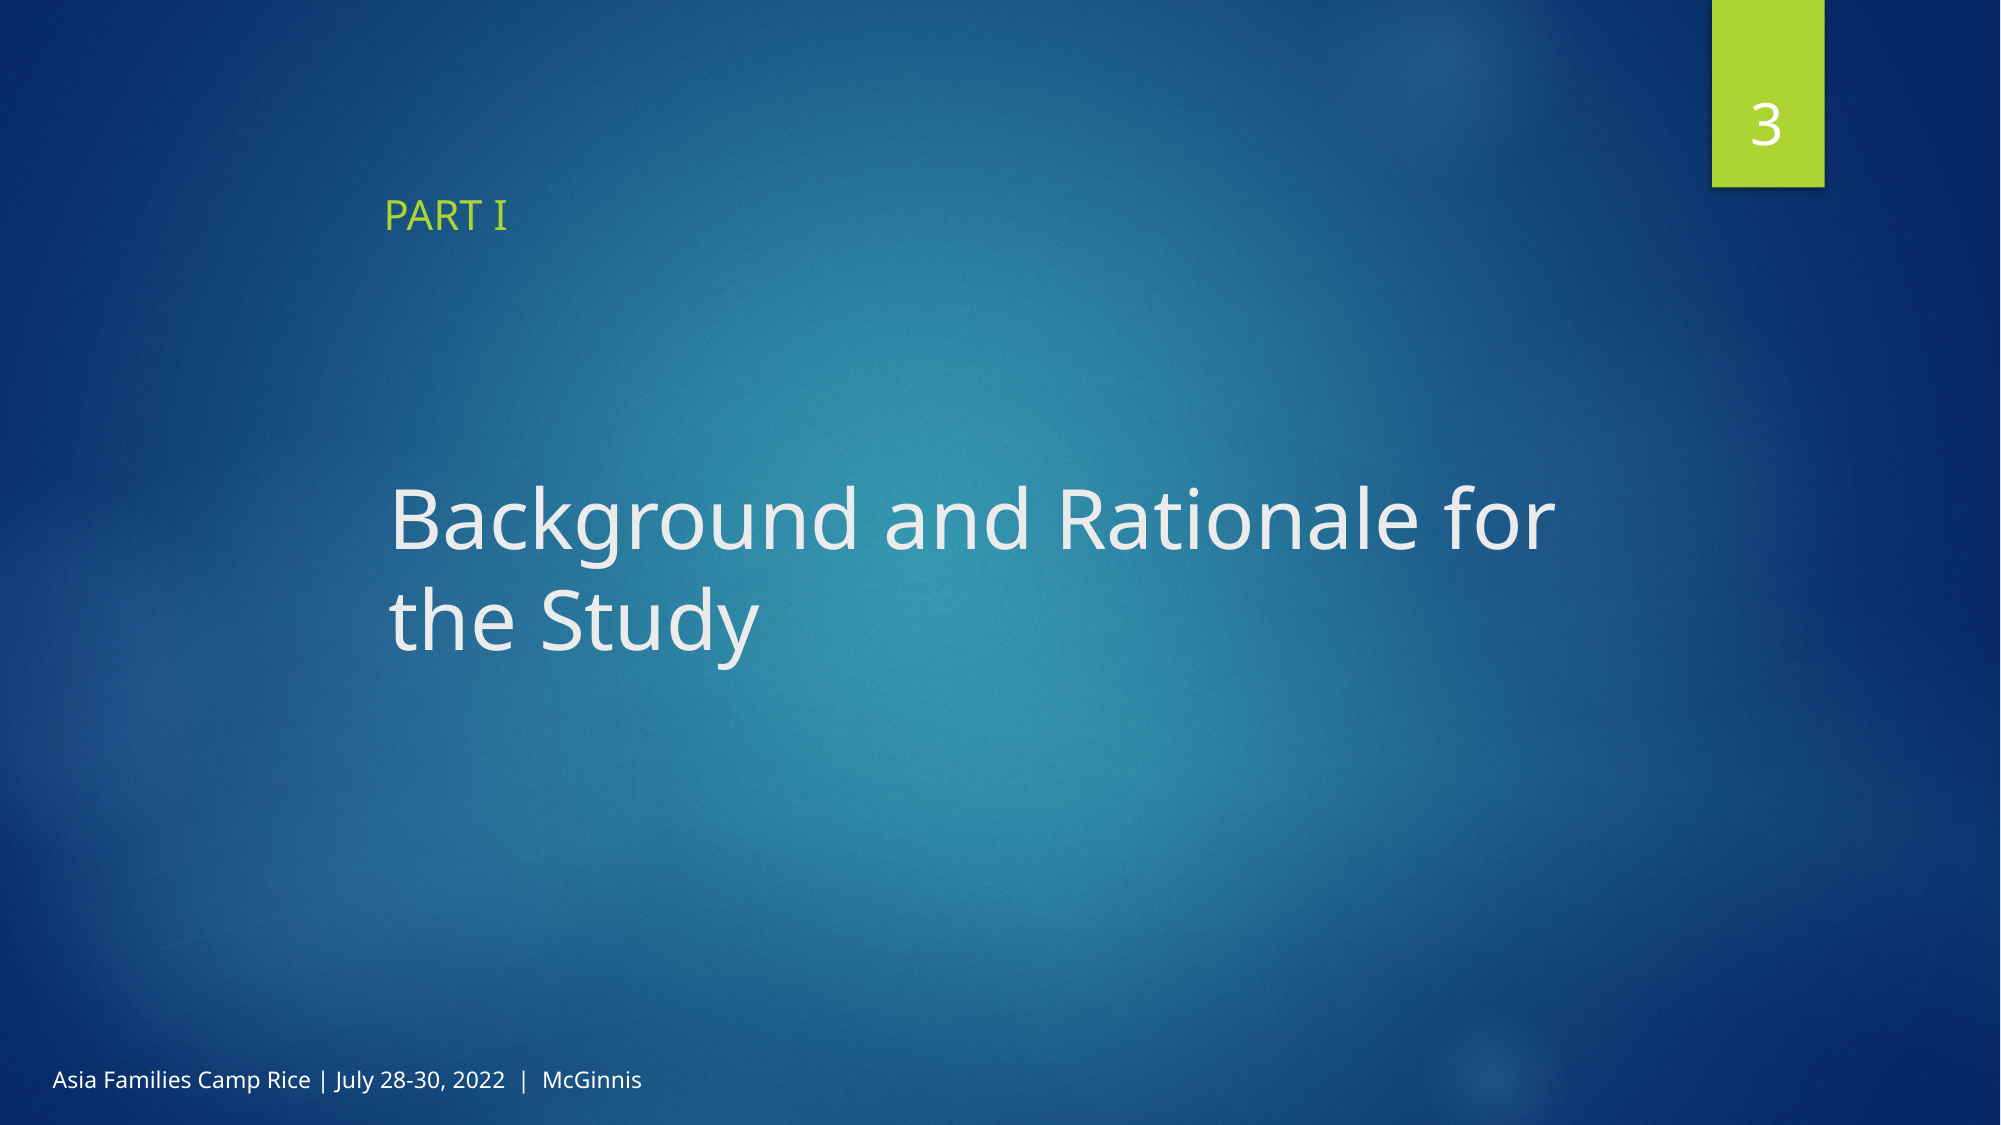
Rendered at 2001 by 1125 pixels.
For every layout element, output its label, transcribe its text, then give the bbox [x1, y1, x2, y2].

title Background and Rationale for the Study [373, 450, 1649, 675]
picture [0, 0, 2001, 1125]
list PART I [368, 180, 1644, 427]
slide_number ‹#› [1698, 48, 1836, 175]
footer Asia Families Camp Rice | July 28-30, 2022 | McGinnis [37, 1050, 809, 1101]
